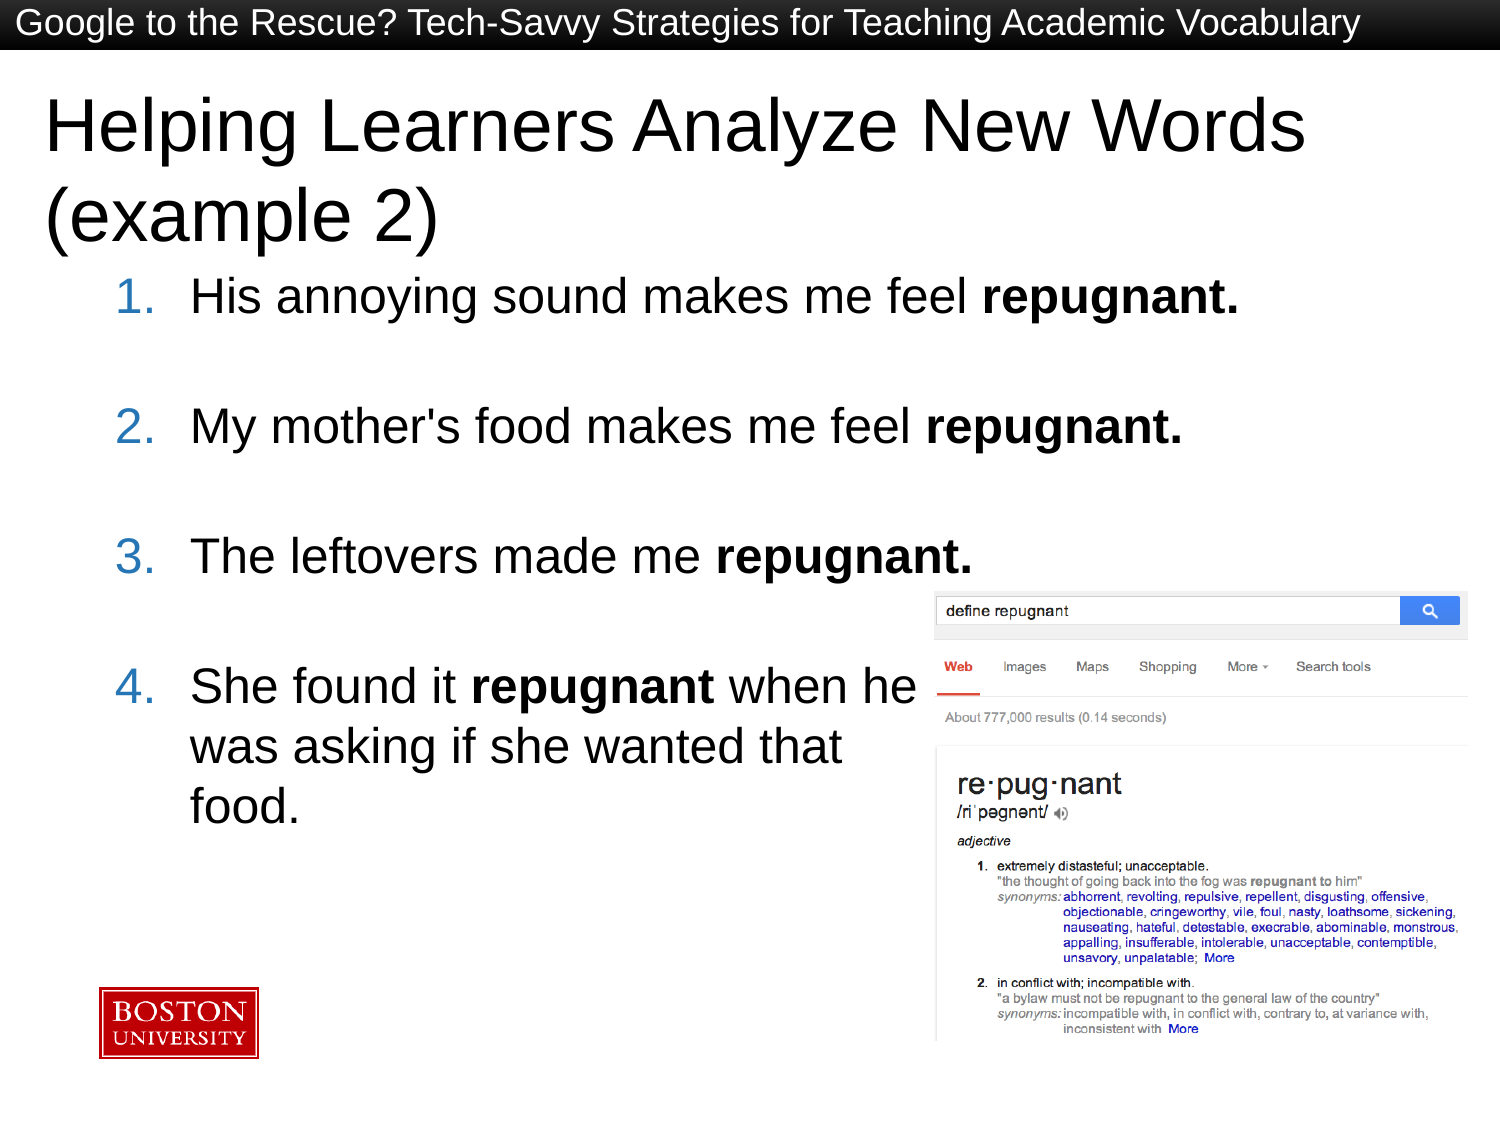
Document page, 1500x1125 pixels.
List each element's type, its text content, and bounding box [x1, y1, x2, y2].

picture [99, 987, 259, 1059]
picture [934, 590, 1468, 1041]
text_box Google to the Rescue? Tech-Savvy Strategies for Teaching Academic Vocabulary [0, 0, 1444, 51]
list His annoying sound makes me feel repugnant. My mother's food makes me feel repugnant. The leftovers made me repugnant. She found it repugnant when he was asking if she wanted that food. [99, 256, 1400, 938]
title Helping Learners Analyze New Words (example 2) [29, 68, 1330, 182]
